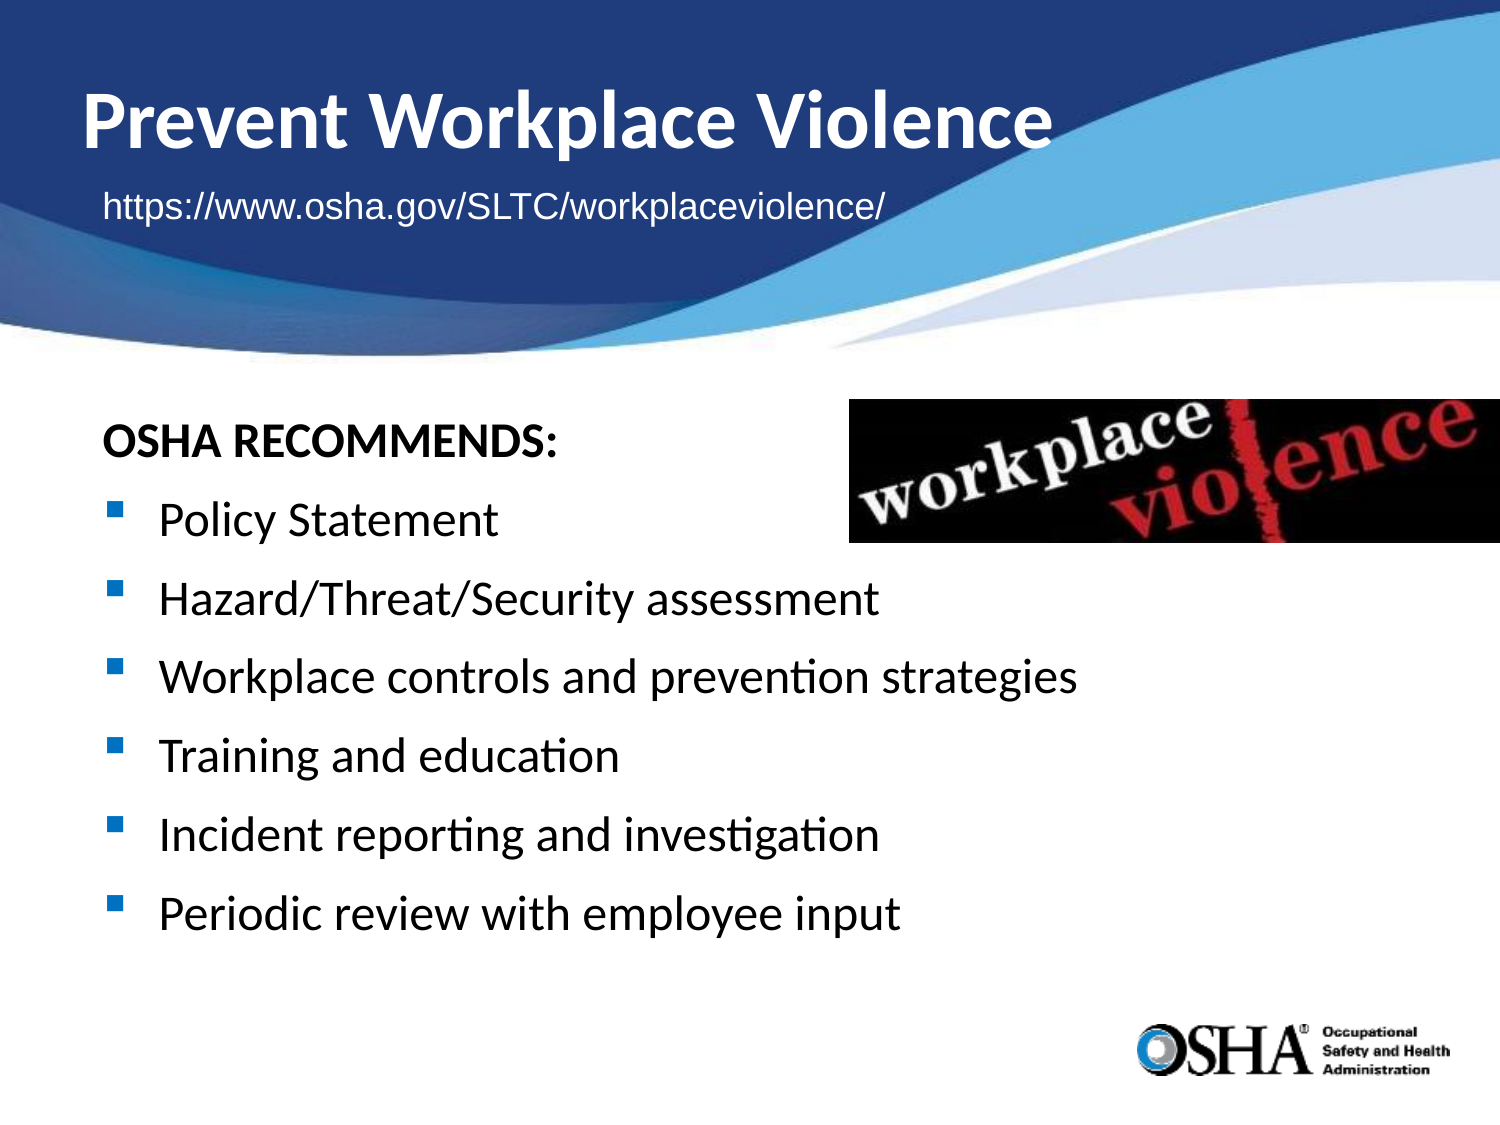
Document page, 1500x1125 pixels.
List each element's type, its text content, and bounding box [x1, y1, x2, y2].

picture [1137, 1024, 1450, 1076]
list OSHA RECOMMENDS: Policy Statement Hazard/Threat/Security assessment Workplace controls and prevention strategies Training and education Incident reporting and investigation Periodic review with employee input [87, 399, 1263, 975]
text_box https://www.osha.gov/SLTC/workplaceviolence/ [87, 174, 1050, 235]
picture [0, 0, 1500, 364]
picture [849, 399, 1500, 544]
title Prevent Workplace Violence [12, 50, 1125, 193]
